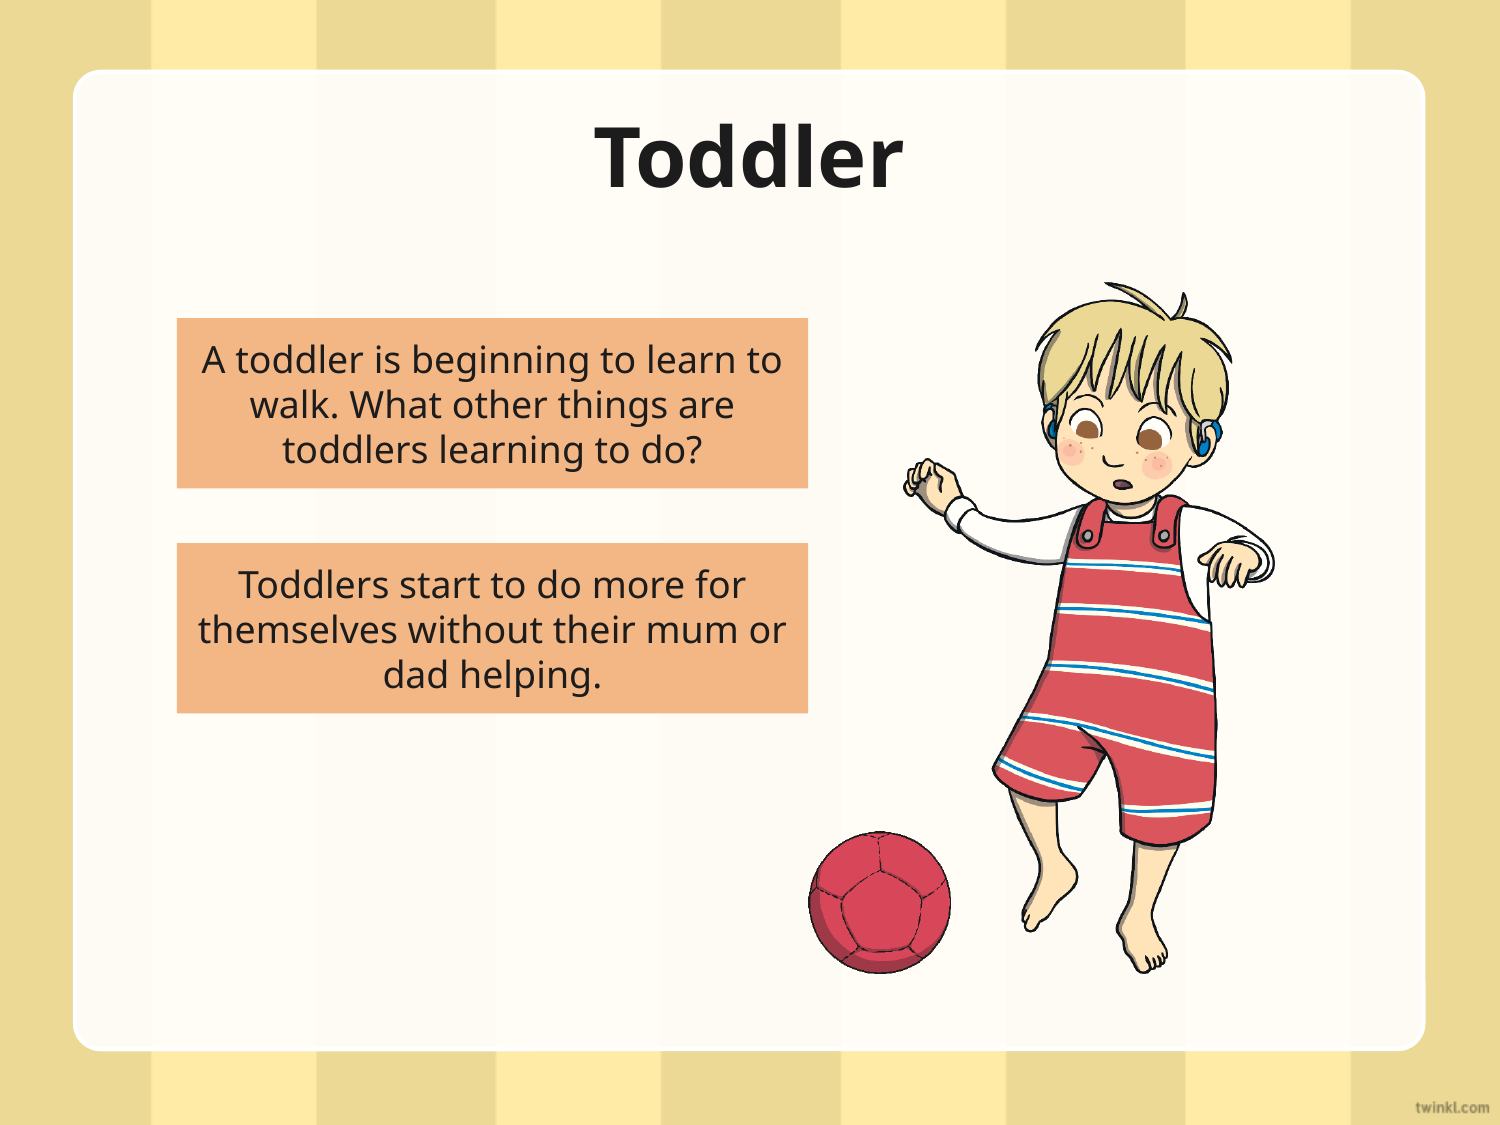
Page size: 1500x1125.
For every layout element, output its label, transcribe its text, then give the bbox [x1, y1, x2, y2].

title Toddler [73, 76, 1426, 244]
text_box Toddlers start to do more for themselves without their mum or dad helping. [176, 542, 809, 714]
picture [0, 0, 1500, 1125]
text_box A toddler is beginning to learn to walk. What other things are toddlers learning to do? [176, 317, 809, 489]
